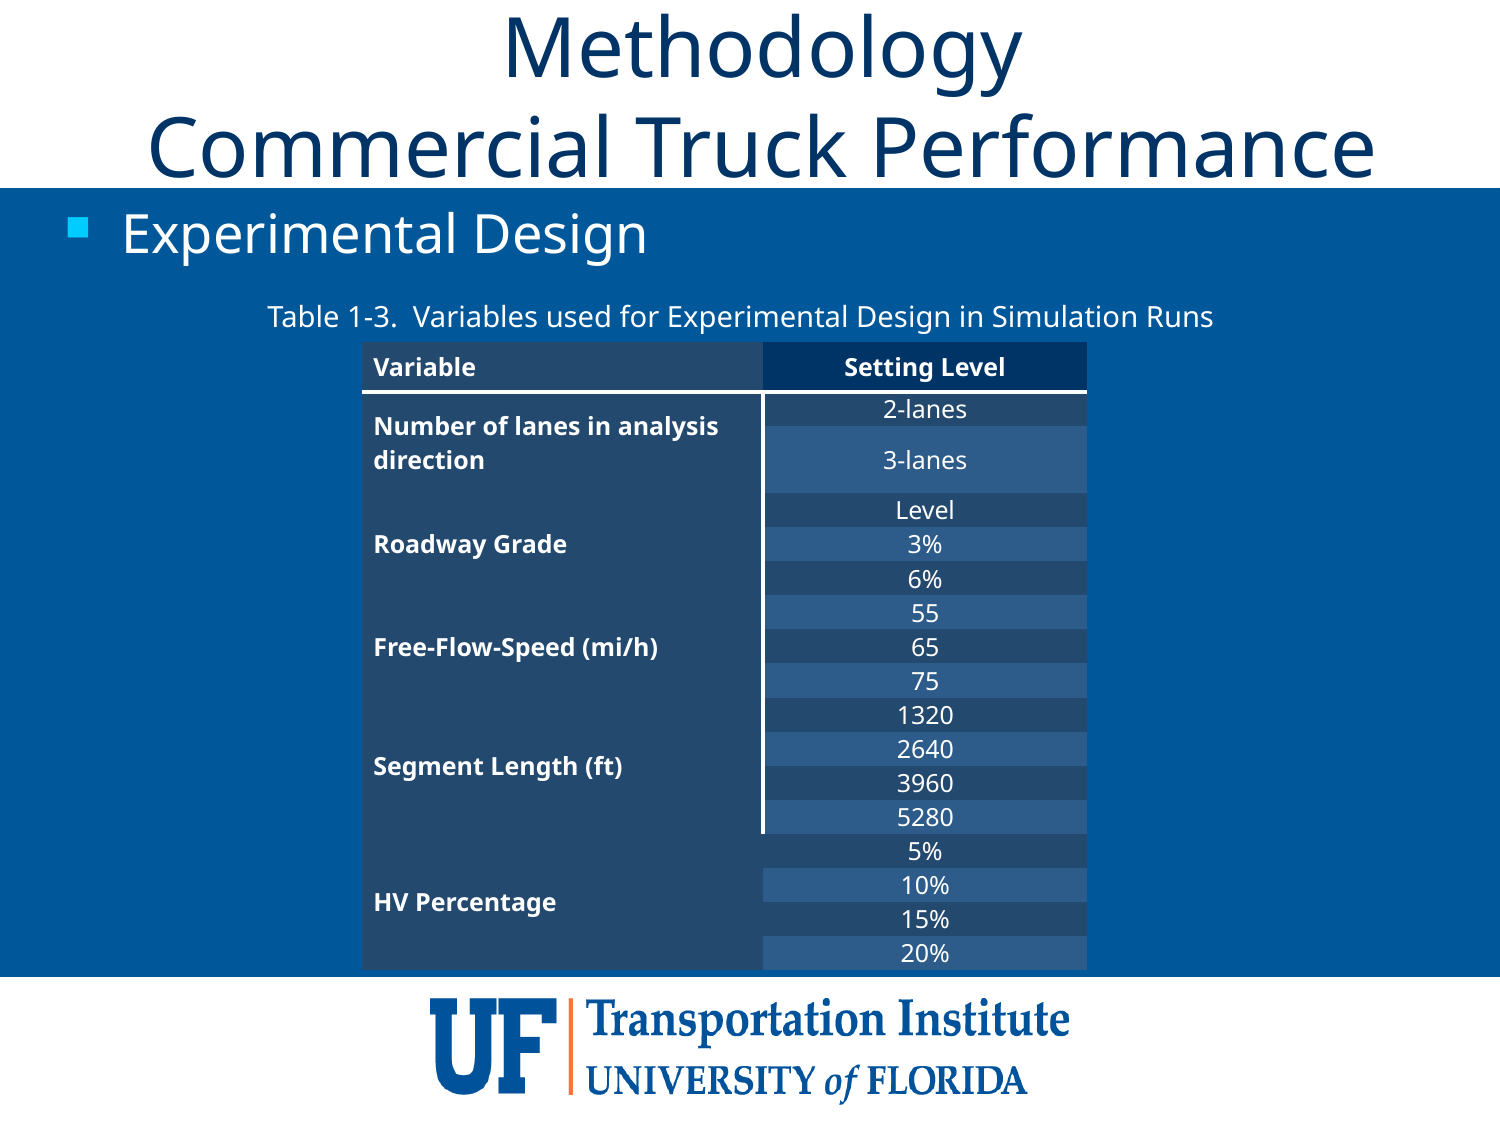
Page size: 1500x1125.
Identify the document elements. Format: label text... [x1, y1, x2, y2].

table_cell HV Percentage [362, 834, 763, 970]
table_cell Free-Flow-Speed (mi/h) [362, 595, 761, 698]
table_header Setting Level [763, 342, 1087, 390]
table_cell 65 [765, 629, 1087, 663]
table_cell 10% [763, 868, 1087, 902]
table_cell 2-lanes [765, 394, 1087, 426]
table_cell Level [765, 493, 1087, 527]
text_box Table 1-3. Variables used for Experimental Design in Simulation Runs [252, 291, 1424, 341]
table_cell 20% [763, 936, 1087, 970]
text_box [73, 963, 1424, 1013]
table_cell 75 [765, 663, 1087, 698]
table_cell 5280 [765, 800, 1087, 834]
table_cell 1320 [765, 698, 1087, 732]
table_cell 5% [763, 834, 1087, 868]
table_cell 6% [765, 561, 1087, 595]
text_box [73, 187, 1424, 192]
picture [430, 1013, 1069, 1105]
table_cell 3960 [765, 766, 1087, 800]
table_cell 2640 [765, 732, 1087, 766]
table_cell Segment Length (ft) [362, 698, 761, 834]
table_cell Roadway Grade [362, 493, 761, 595]
table_header Variable [362, 342, 763, 390]
table_cell 55 [765, 595, 1087, 629]
table_cell 3-lanes [765, 426, 1087, 493]
table_cell 15% [763, 902, 1087, 936]
table_cell 3% [765, 527, 1087, 561]
text_box Experimental Design [50, 192, 1450, 963]
table_cell Number of lanes in analysis direction [362, 394, 761, 493]
title Methodology Commercial Truck Performance [49, 31, 1476, 157]
